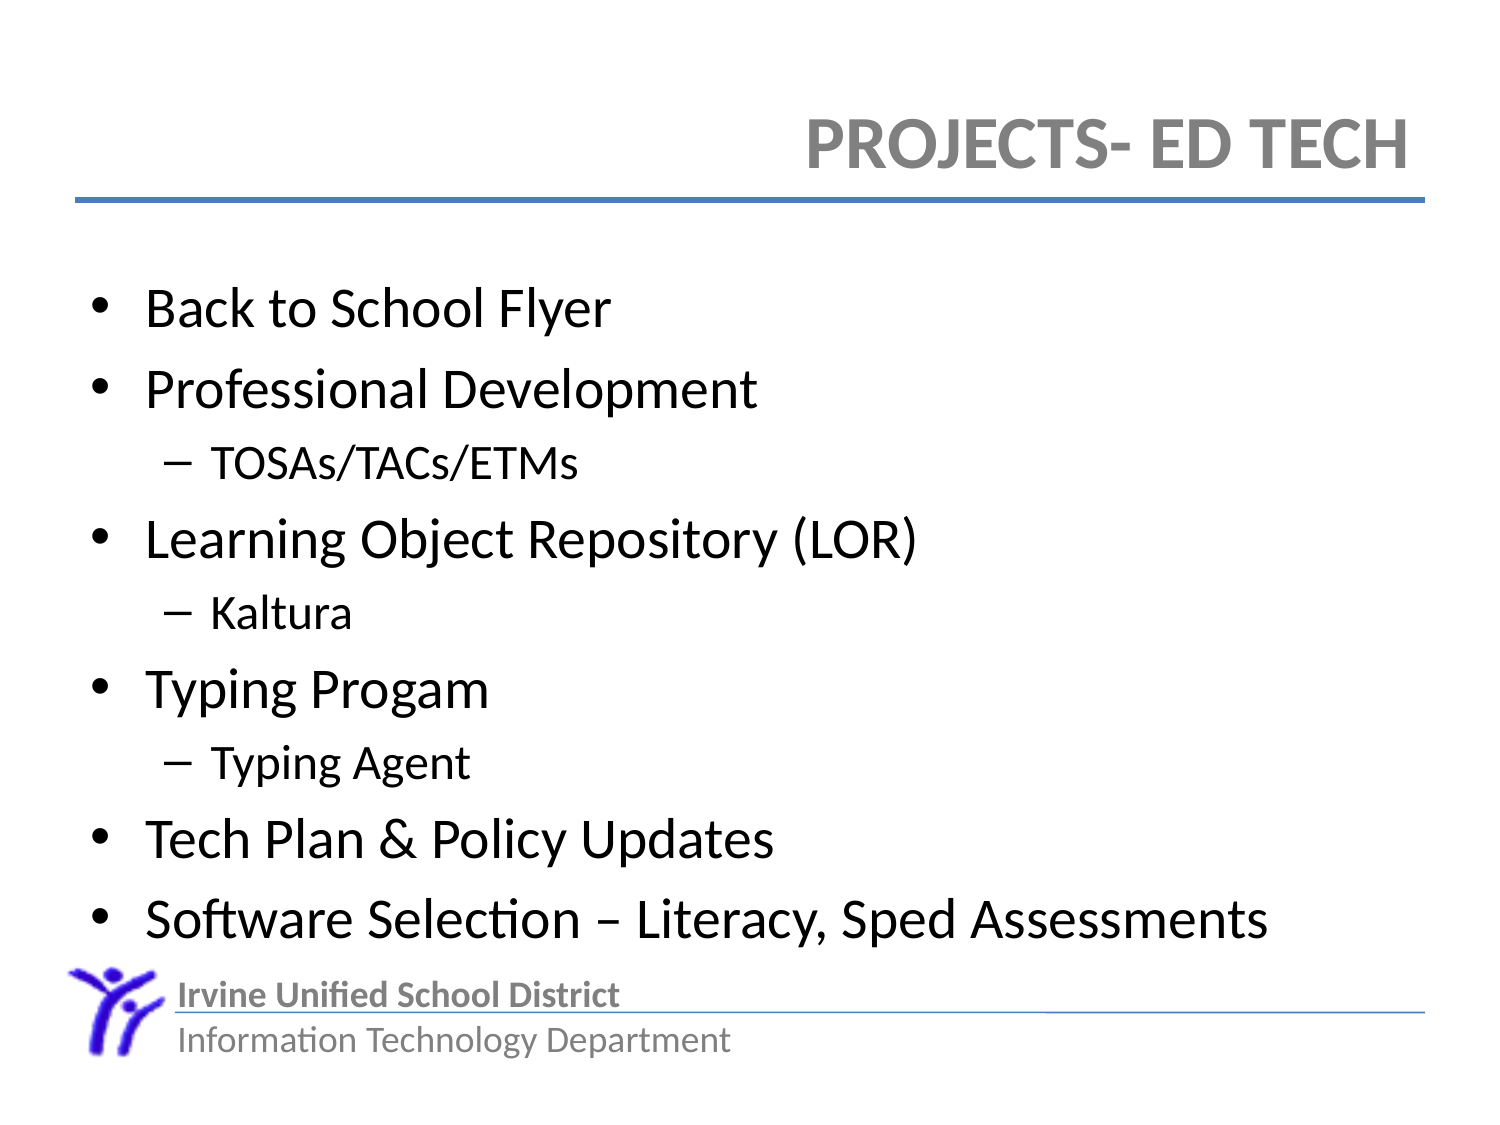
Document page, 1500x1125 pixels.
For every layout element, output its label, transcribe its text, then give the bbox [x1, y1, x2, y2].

list Back to School Flyer Professional Development TOSAs/TACs/ETMs Learning Object Repository (LOR) Kaltura Typing Progam Typing Agent Tech Plan & Policy Updates Software Selection – Literacy, Sped Assessments [75, 262, 1425, 963]
title Projects- Ed Tech [75, 45, 1425, 233]
picture [62, 962, 175, 1063]
